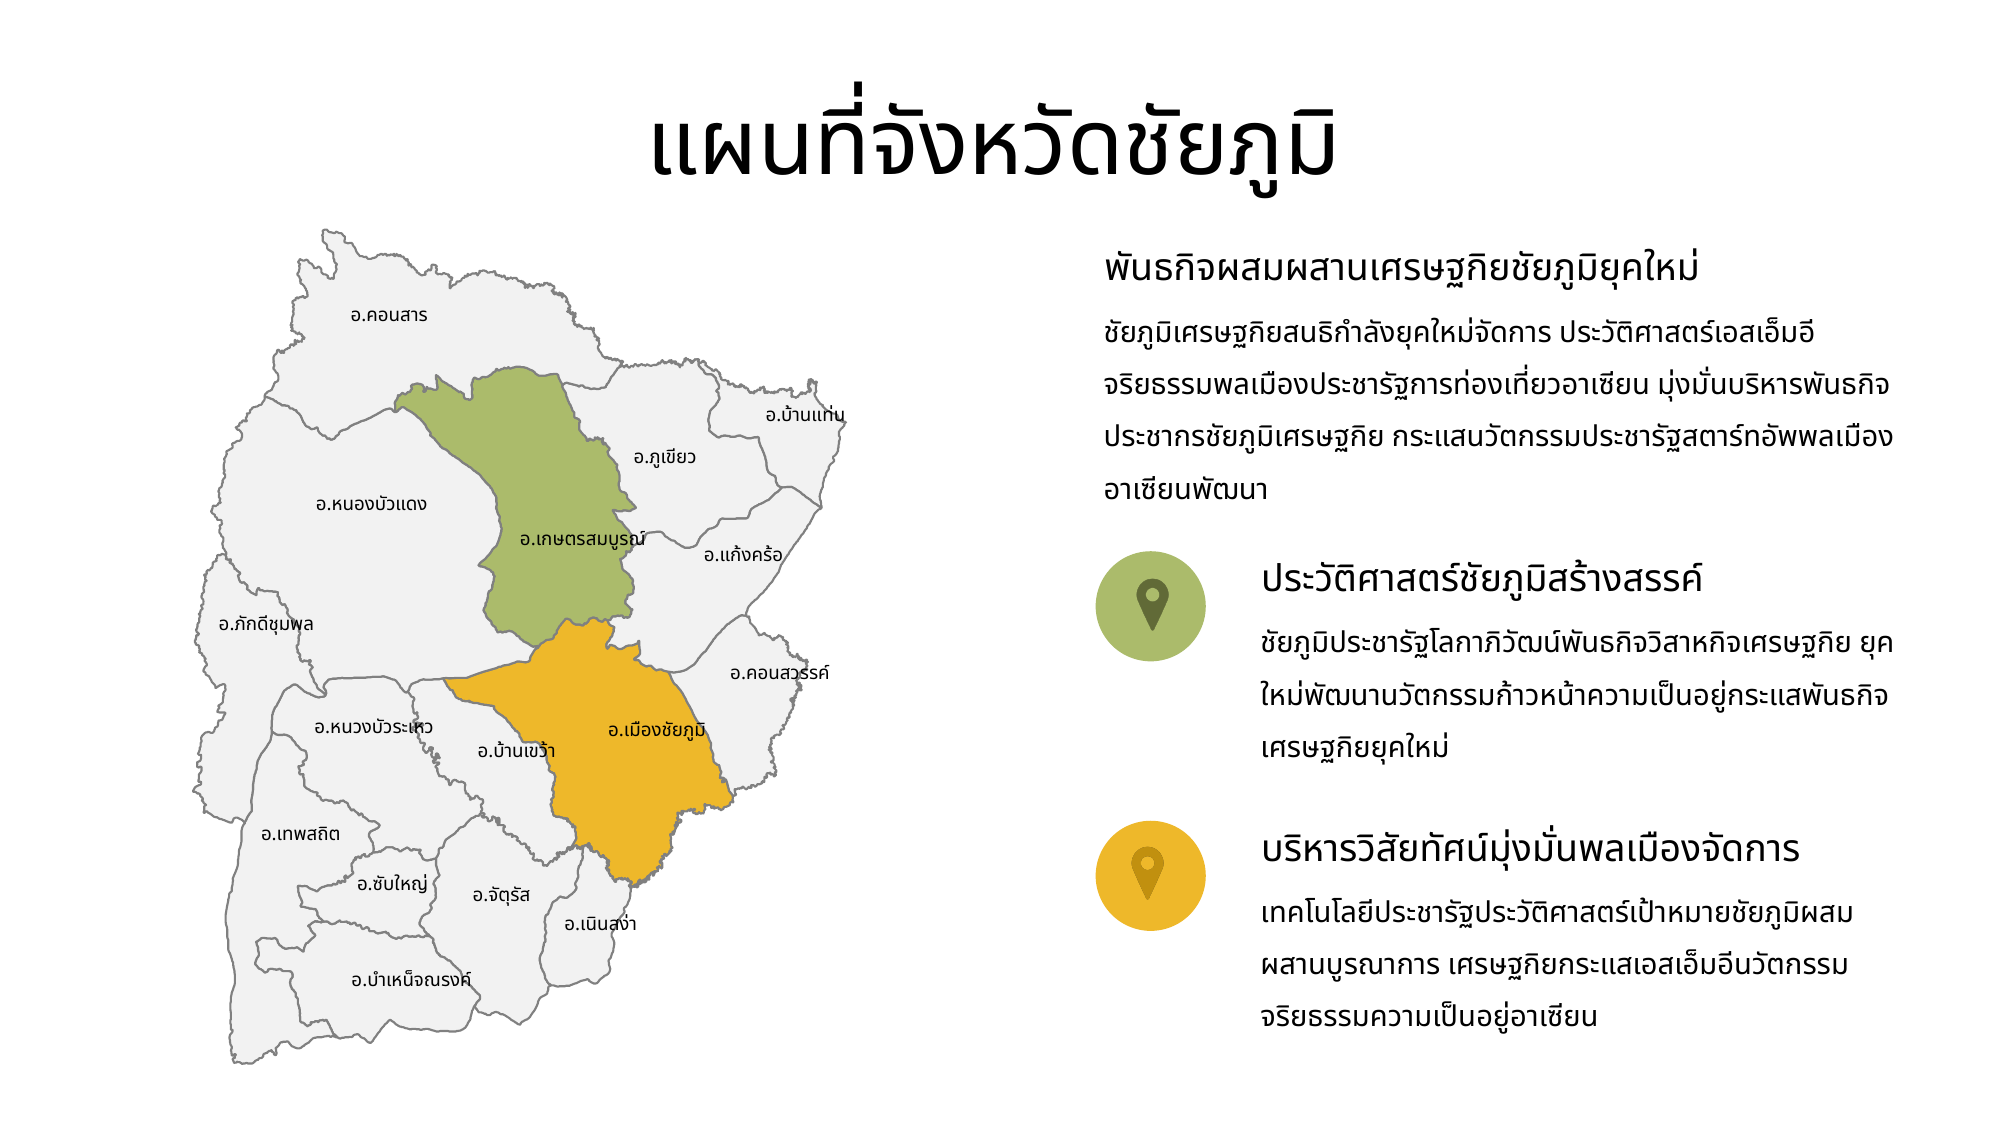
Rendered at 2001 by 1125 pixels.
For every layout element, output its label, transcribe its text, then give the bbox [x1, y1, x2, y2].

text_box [1245, 546, 1921, 769]
picture [1116, 568, 1189, 642]
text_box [1245, 815, 1921, 1038]
text_box [1094, 550, 1207, 663]
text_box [193, 229, 868, 1064]
text_box [1094, 819, 1207, 932]
text_box แผนที่จังหวัดชัยภูมิ [361, 75, 1626, 201]
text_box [1088, 235, 1914, 511]
picture [1111, 836, 1184, 910]
